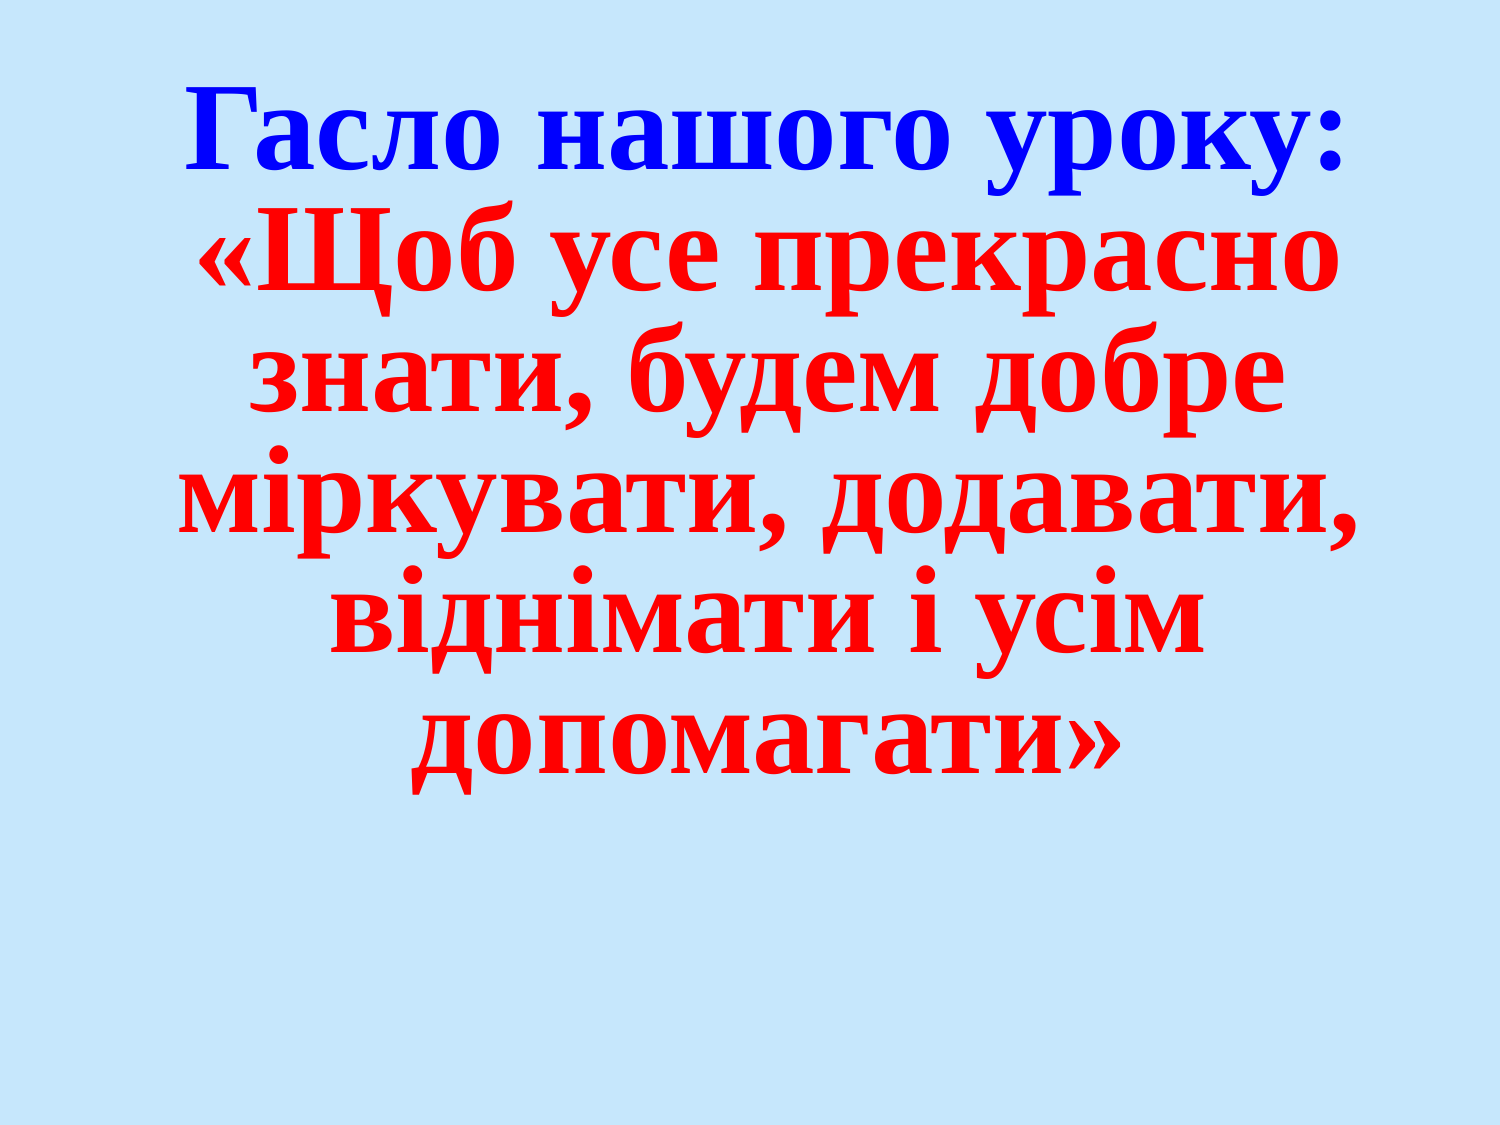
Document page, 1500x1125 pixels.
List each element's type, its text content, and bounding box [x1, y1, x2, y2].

title Гасло нашого уроку: «Щоб усе прекрасно знати, будем добре міркувати, додавати, віднімати і усім допомагати» [75, 739, 1425, 928]
